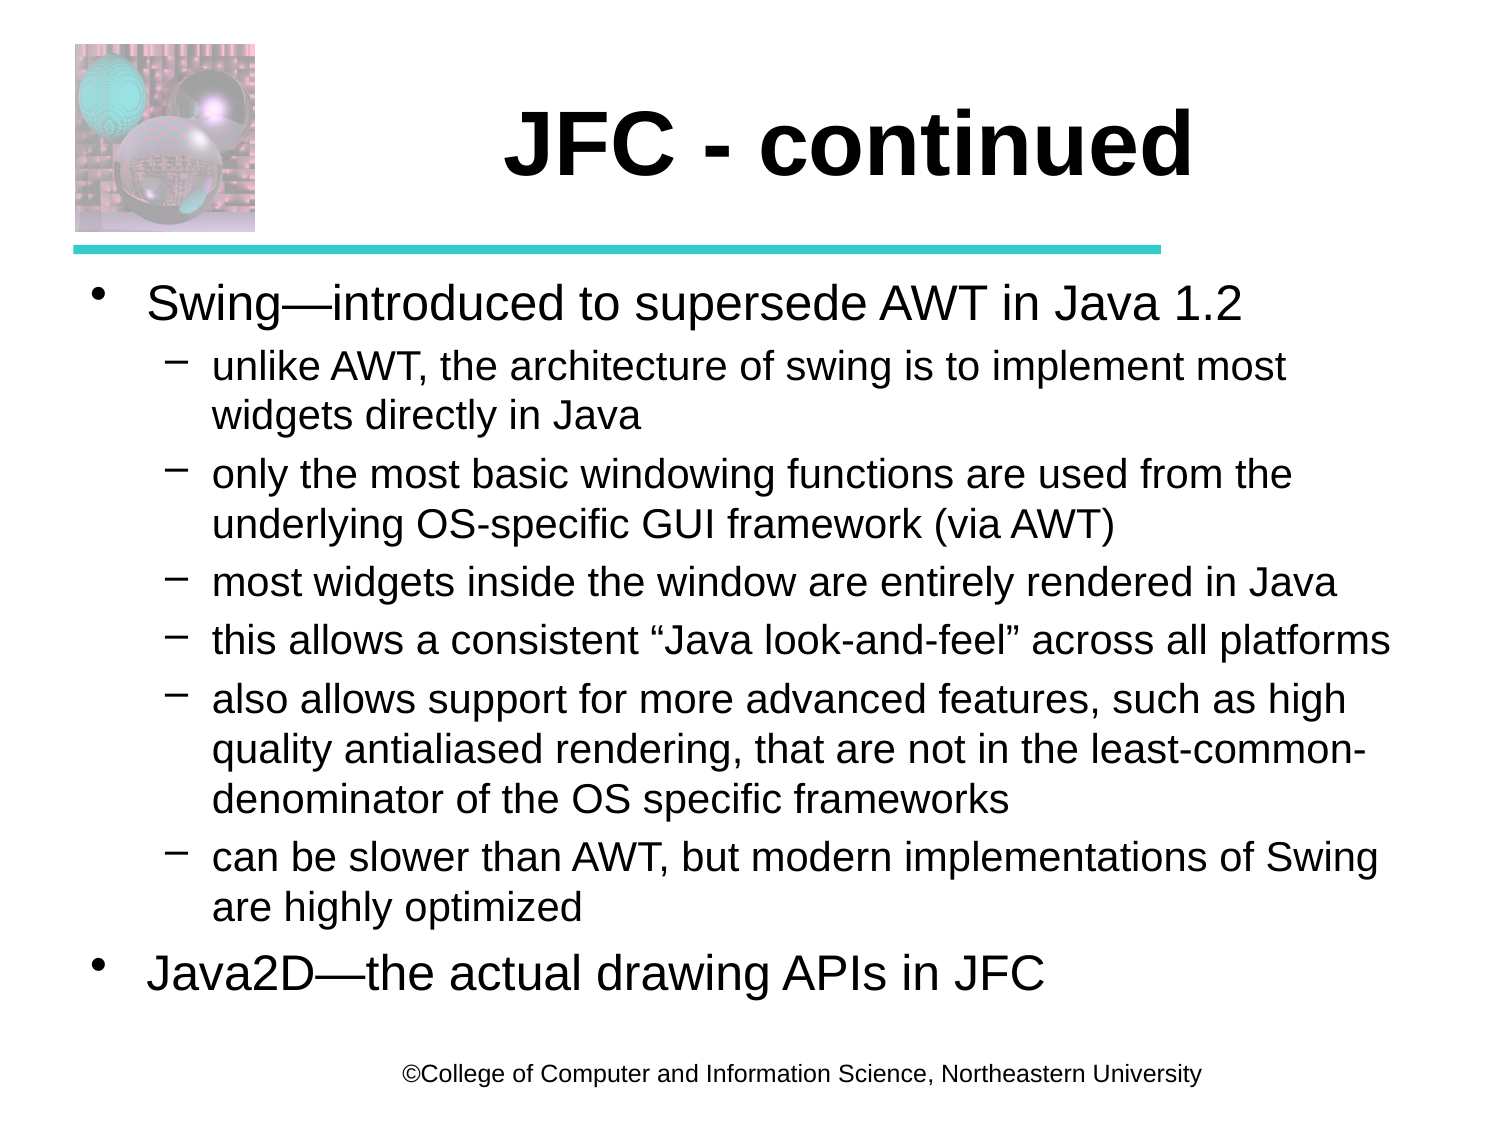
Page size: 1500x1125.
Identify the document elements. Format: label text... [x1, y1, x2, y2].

picture [75, 44, 255, 232]
list Swing—introduced to supersede AWT in Java 1.2 unlike AWT, the architecture of swing is to implement most widgets directly in Java only the most basic windowing functions are used from the underlying OS-specific GUI framework (via AWT) most widgets inside the window are entirely rendered in Java this allows a consistent “Java look-and-feel” across all platforms also allows support for more advanced features, such as high quality antialiased rendering, that are not in the least-common-denominator of the OS specific frameworks can be slower than AWT, but modern implementations of Swing are highly optimized Java2D—the actual drawing APIs in JFC [74, 262, 1426, 1006]
title JFC - continued [274, 44, 1426, 233]
